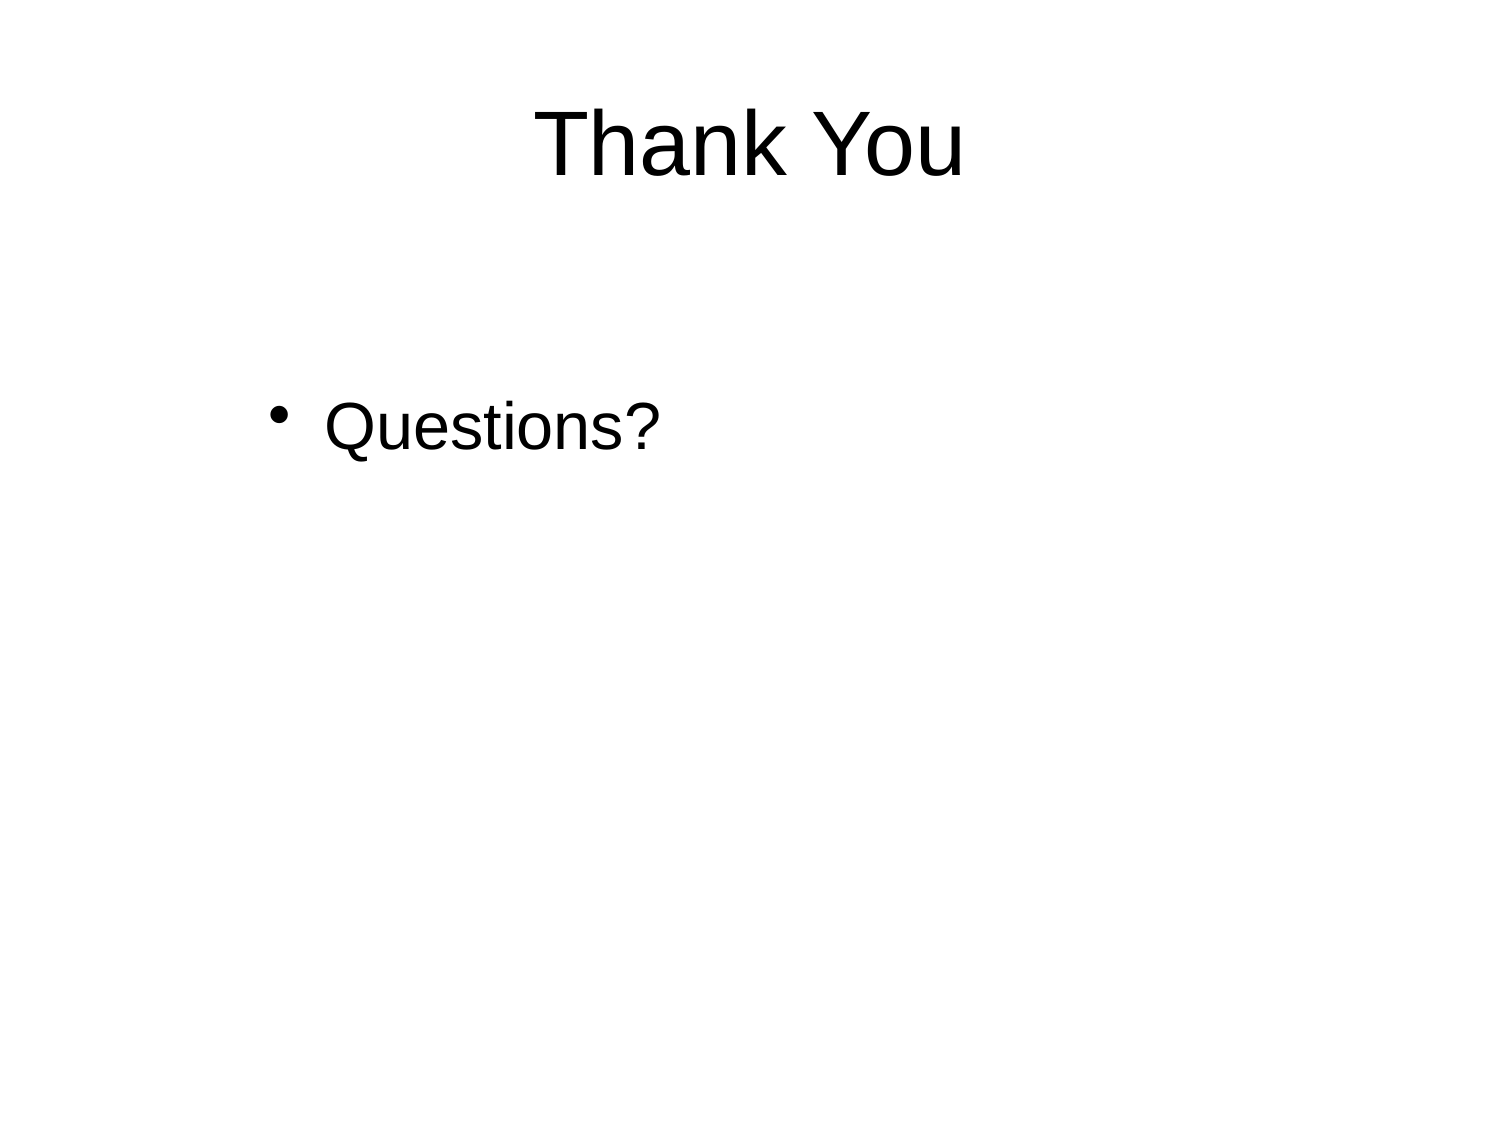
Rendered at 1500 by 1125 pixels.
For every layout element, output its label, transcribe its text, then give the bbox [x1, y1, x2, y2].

list Questions? [253, 375, 811, 563]
title Thank You [75, 45, 1425, 233]
